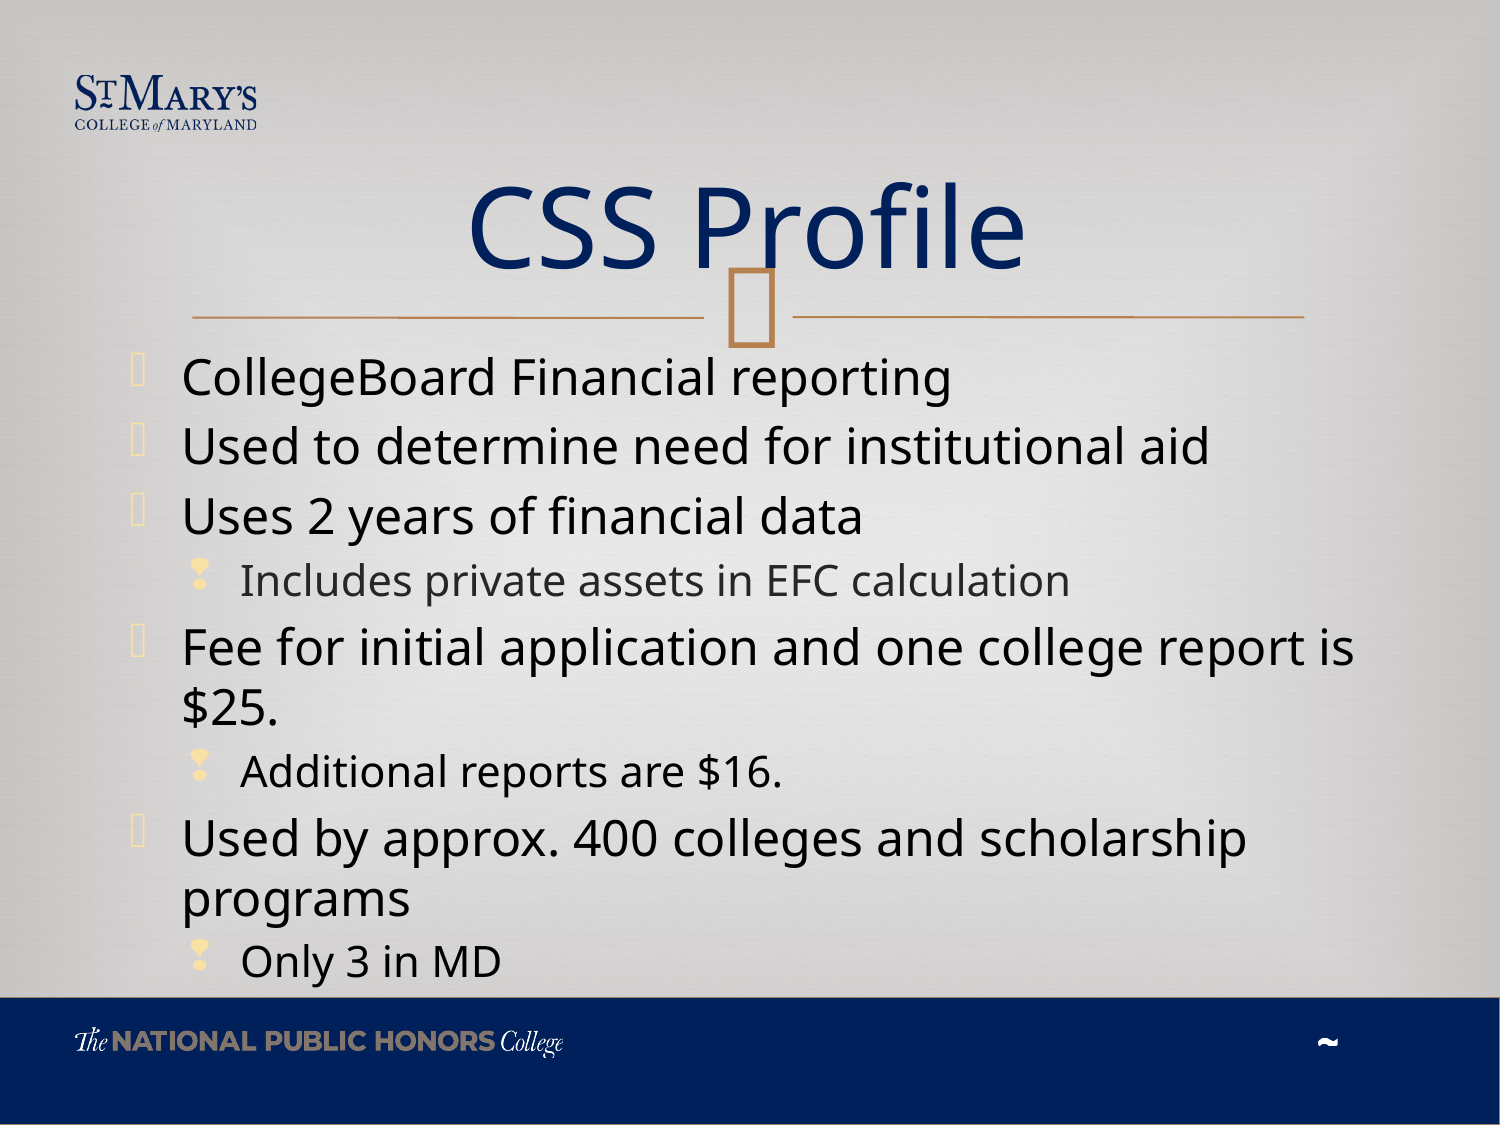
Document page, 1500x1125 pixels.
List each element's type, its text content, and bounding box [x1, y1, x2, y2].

list CollegeBoard Financial reporting Used to determine need for institutional aid Uses 2 years of financial data Includes private assets in EFC calculation Fee for initial application and one college report is $25. Additional reports are $16. Used by approx. 400 colleges and scholarship programs Only 3 in MD [114, 337, 1386, 1000]
title CSS Profile [111, 137, 1384, 311]
